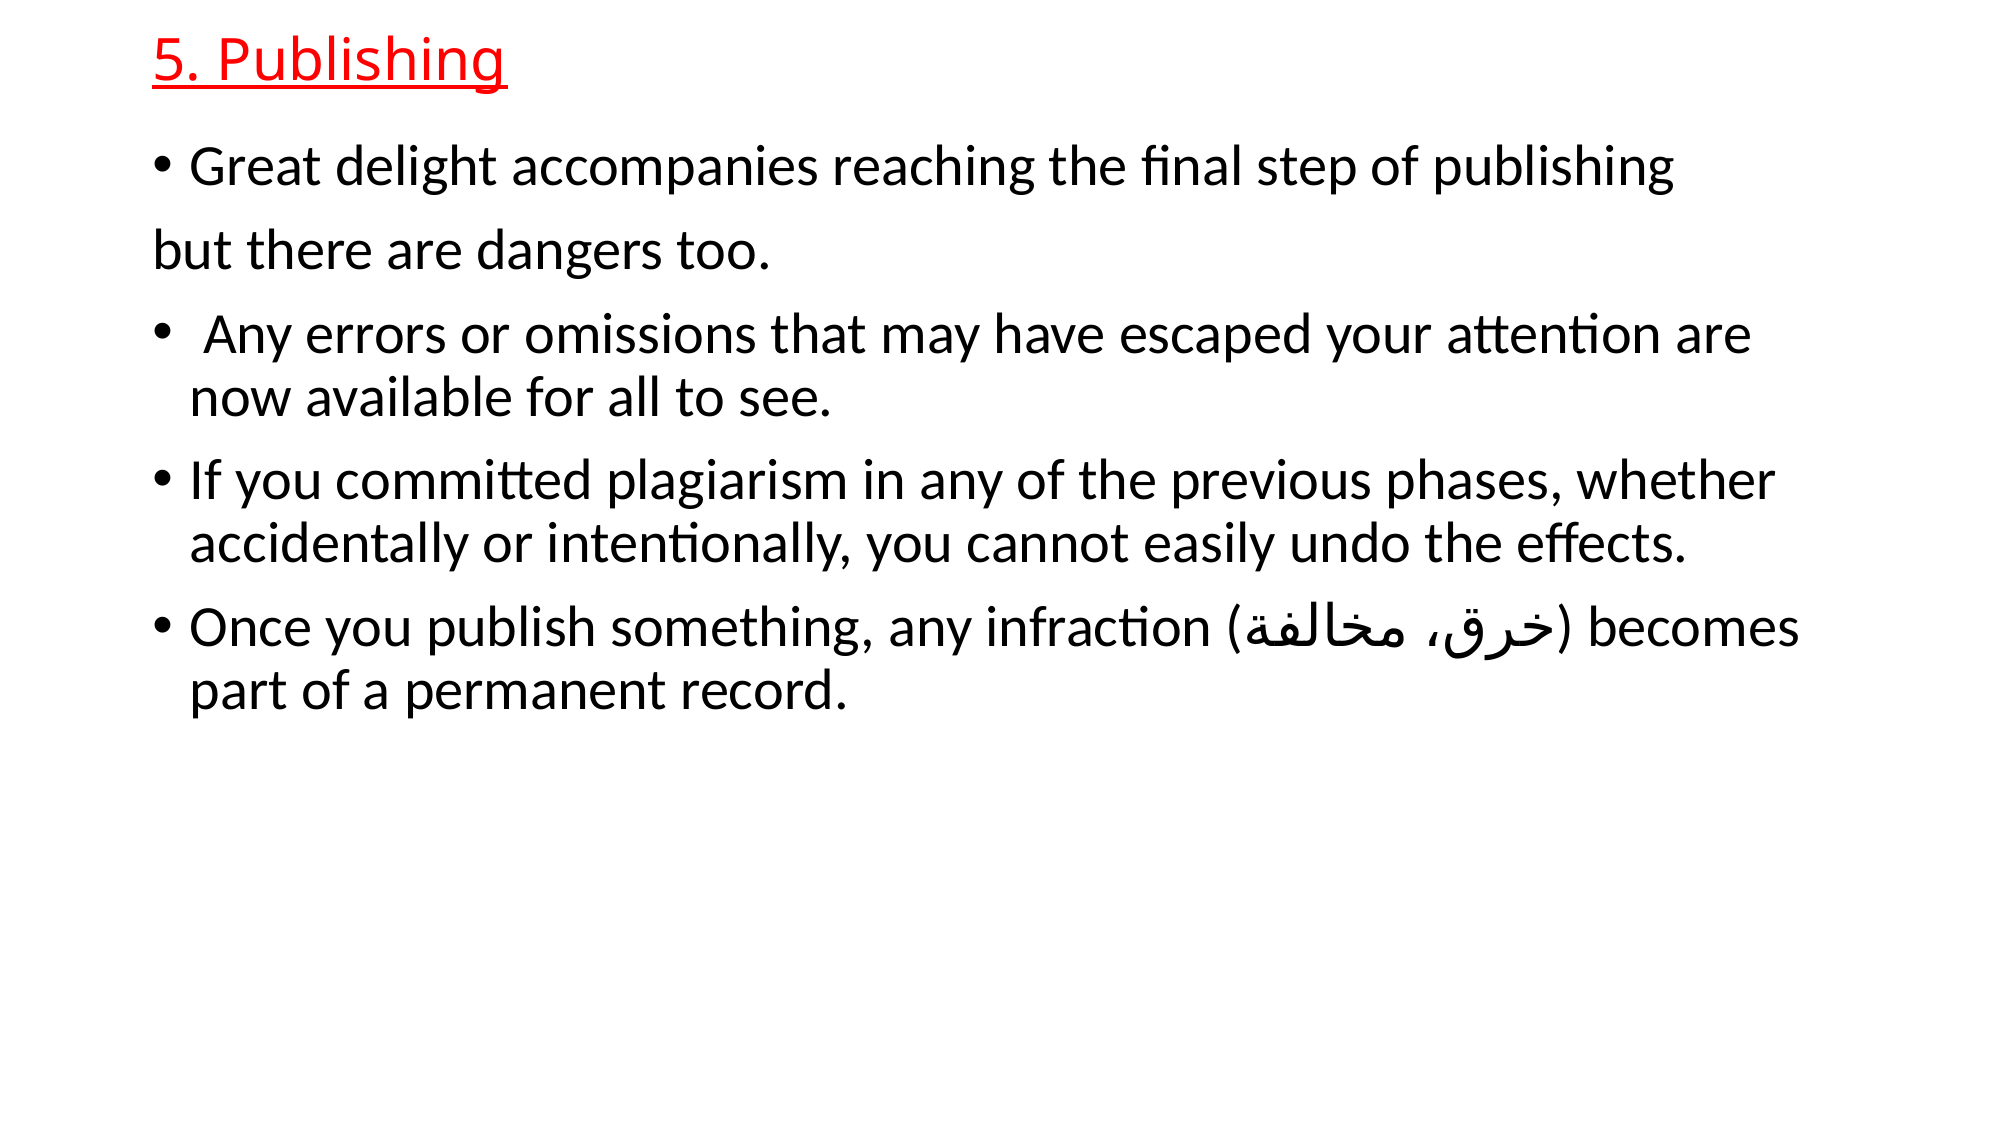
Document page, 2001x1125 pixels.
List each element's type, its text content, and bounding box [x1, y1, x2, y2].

list Great delight accompanies reaching the final step of publishing but there are dangers too. Any errors or omissions that may have escaped your attention are now available for all to see. If you committed plagiarism in any of the previous phases, whether accidentally or intentionally, you cannot easily undo the effects. Once you publish something, any infraction (خرق، مخالفة) becomes part of a permanent record. [137, 127, 1863, 1014]
title 5. Publishing [137, 22, 1863, 101]
